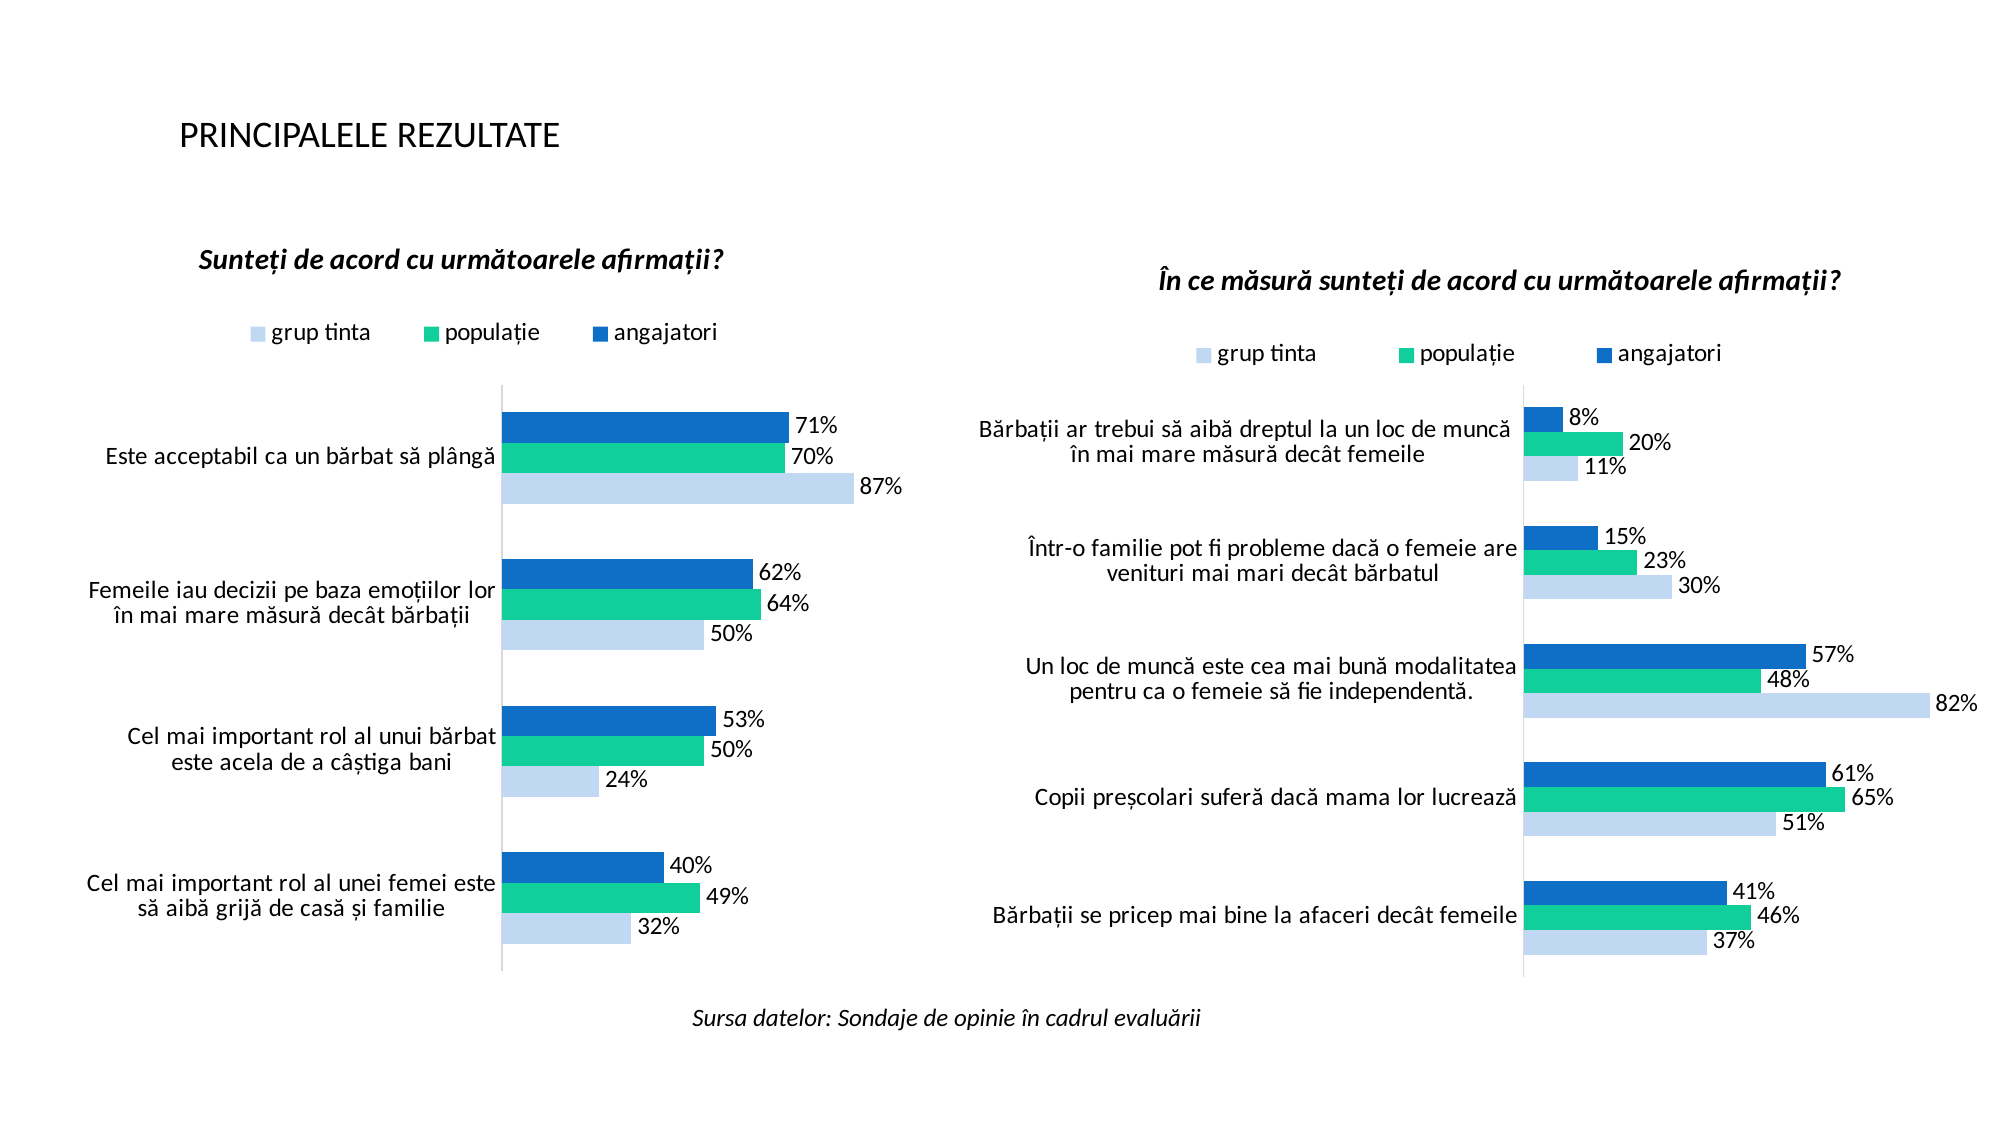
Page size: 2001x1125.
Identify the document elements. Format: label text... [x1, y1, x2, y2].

text_box Sursa datelor: Sondaje de opinie în cadrul evaluării [951, 994, 1217, 1039]
chart [977, 235, 2000, 1017]
text_box PRINCIPALELE REZULTATE [164, 102, 677, 163]
chart [85, 204, 951, 1048]
